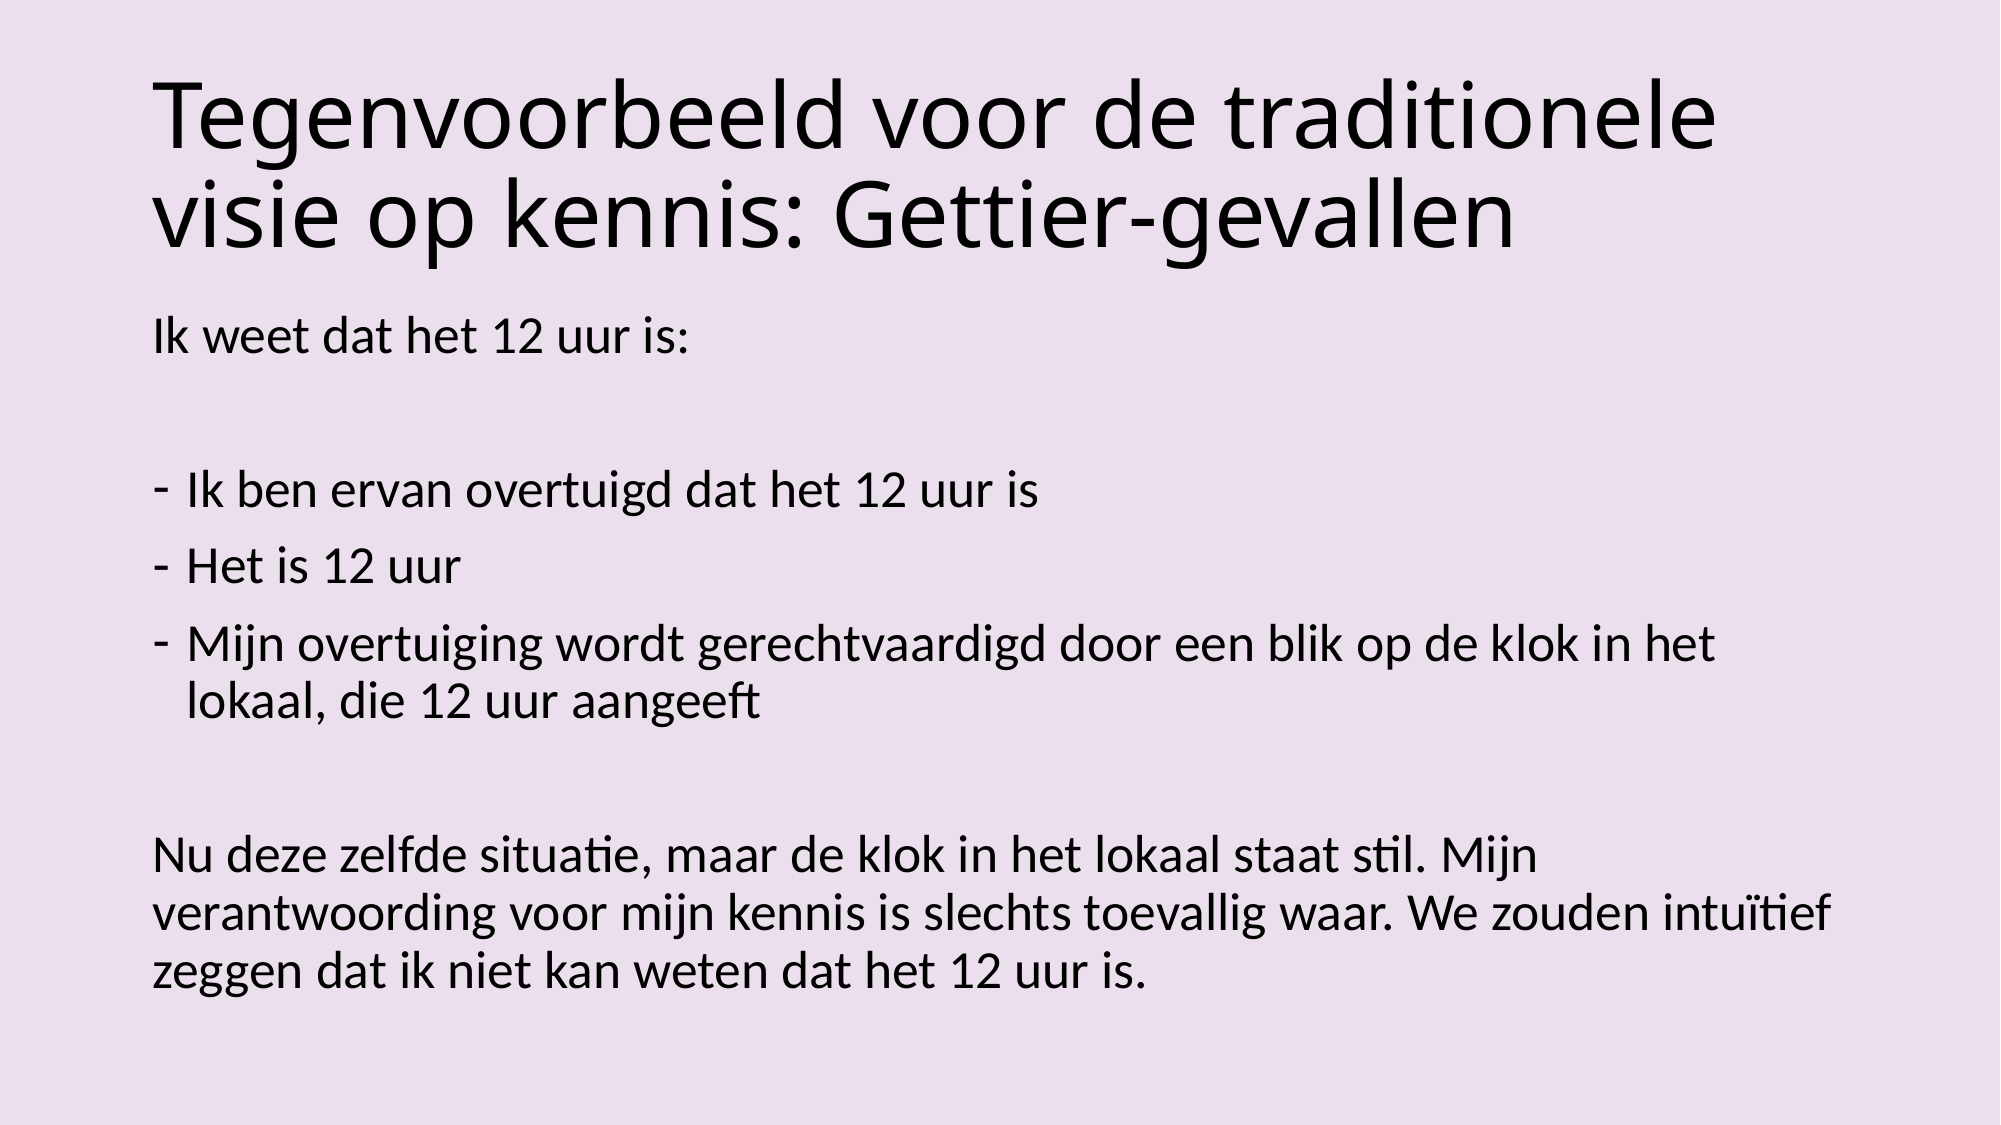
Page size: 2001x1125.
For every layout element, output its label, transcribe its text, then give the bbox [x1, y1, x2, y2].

list Ik weet dat het 12 uur is: Ik ben ervan overtuigd dat het 12 uur is Het is 12 uur Mijn overtuiging wordt gerechtvaardigd door een blik op de klok in het lokaal, die 12 uur aangeeft Nu deze zelfde situatie, maar de klok in het lokaal staat stil. Mijn verantwoording voor mijn kennis is slechts toevallig waar. We zouden intuïtief zeggen dat ik niet kan weten dat het 12 uur is. [137, 299, 1863, 1014]
title Tegenvoorbeeld voor de traditionele visie op kennis: Gettier-gevallen [137, 59, 1863, 278]
